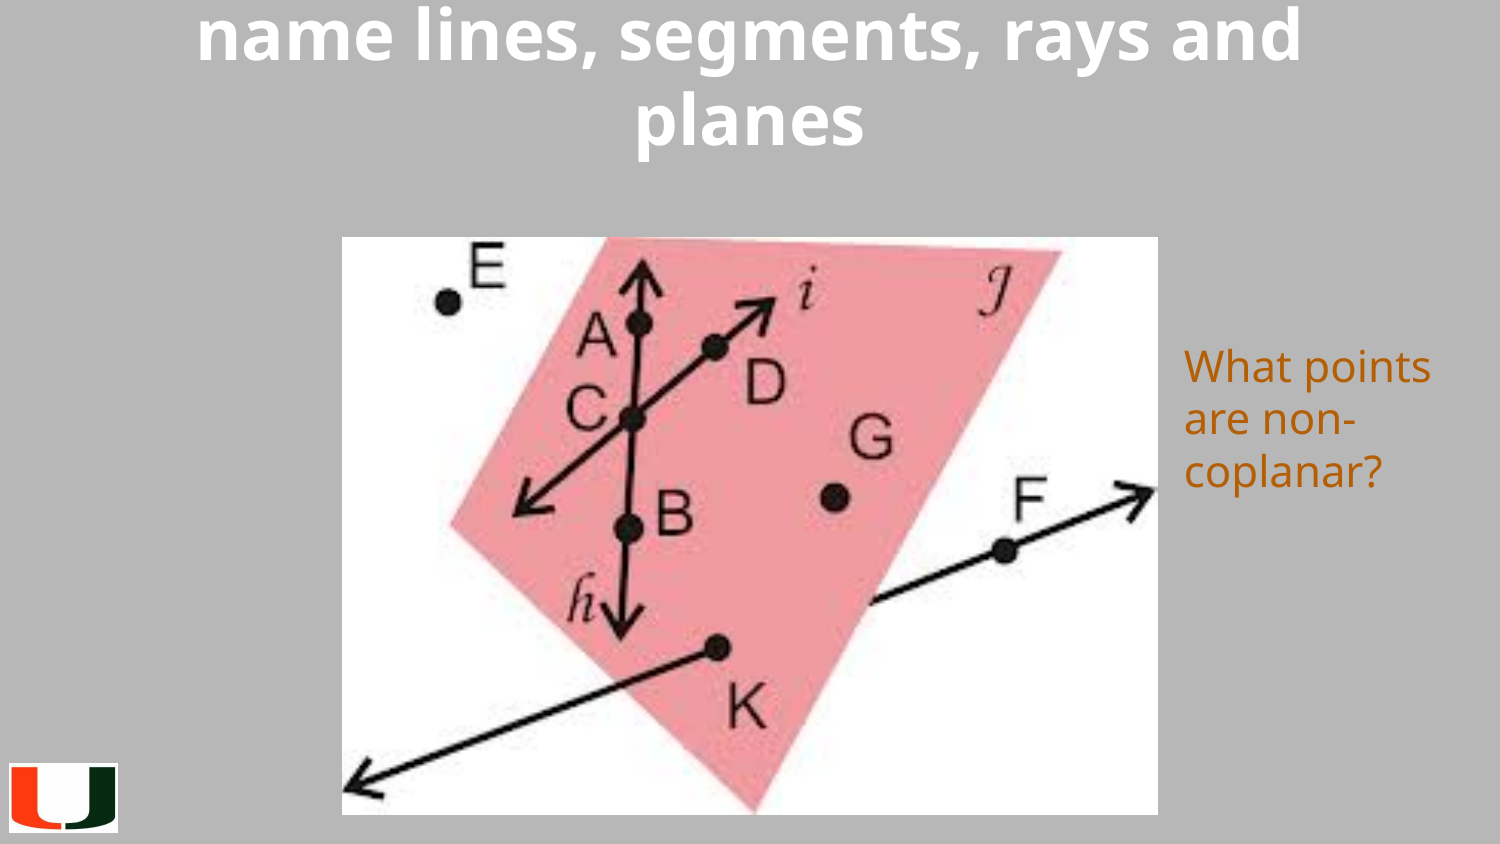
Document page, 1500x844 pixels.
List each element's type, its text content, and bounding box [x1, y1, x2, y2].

picture [341, 237, 1158, 816]
text_box What points are non-coplanar? [1168, 323, 1477, 510]
title name lines, segments, rays and planes [75, 33, 1425, 175]
picture [9, 763, 118, 833]
